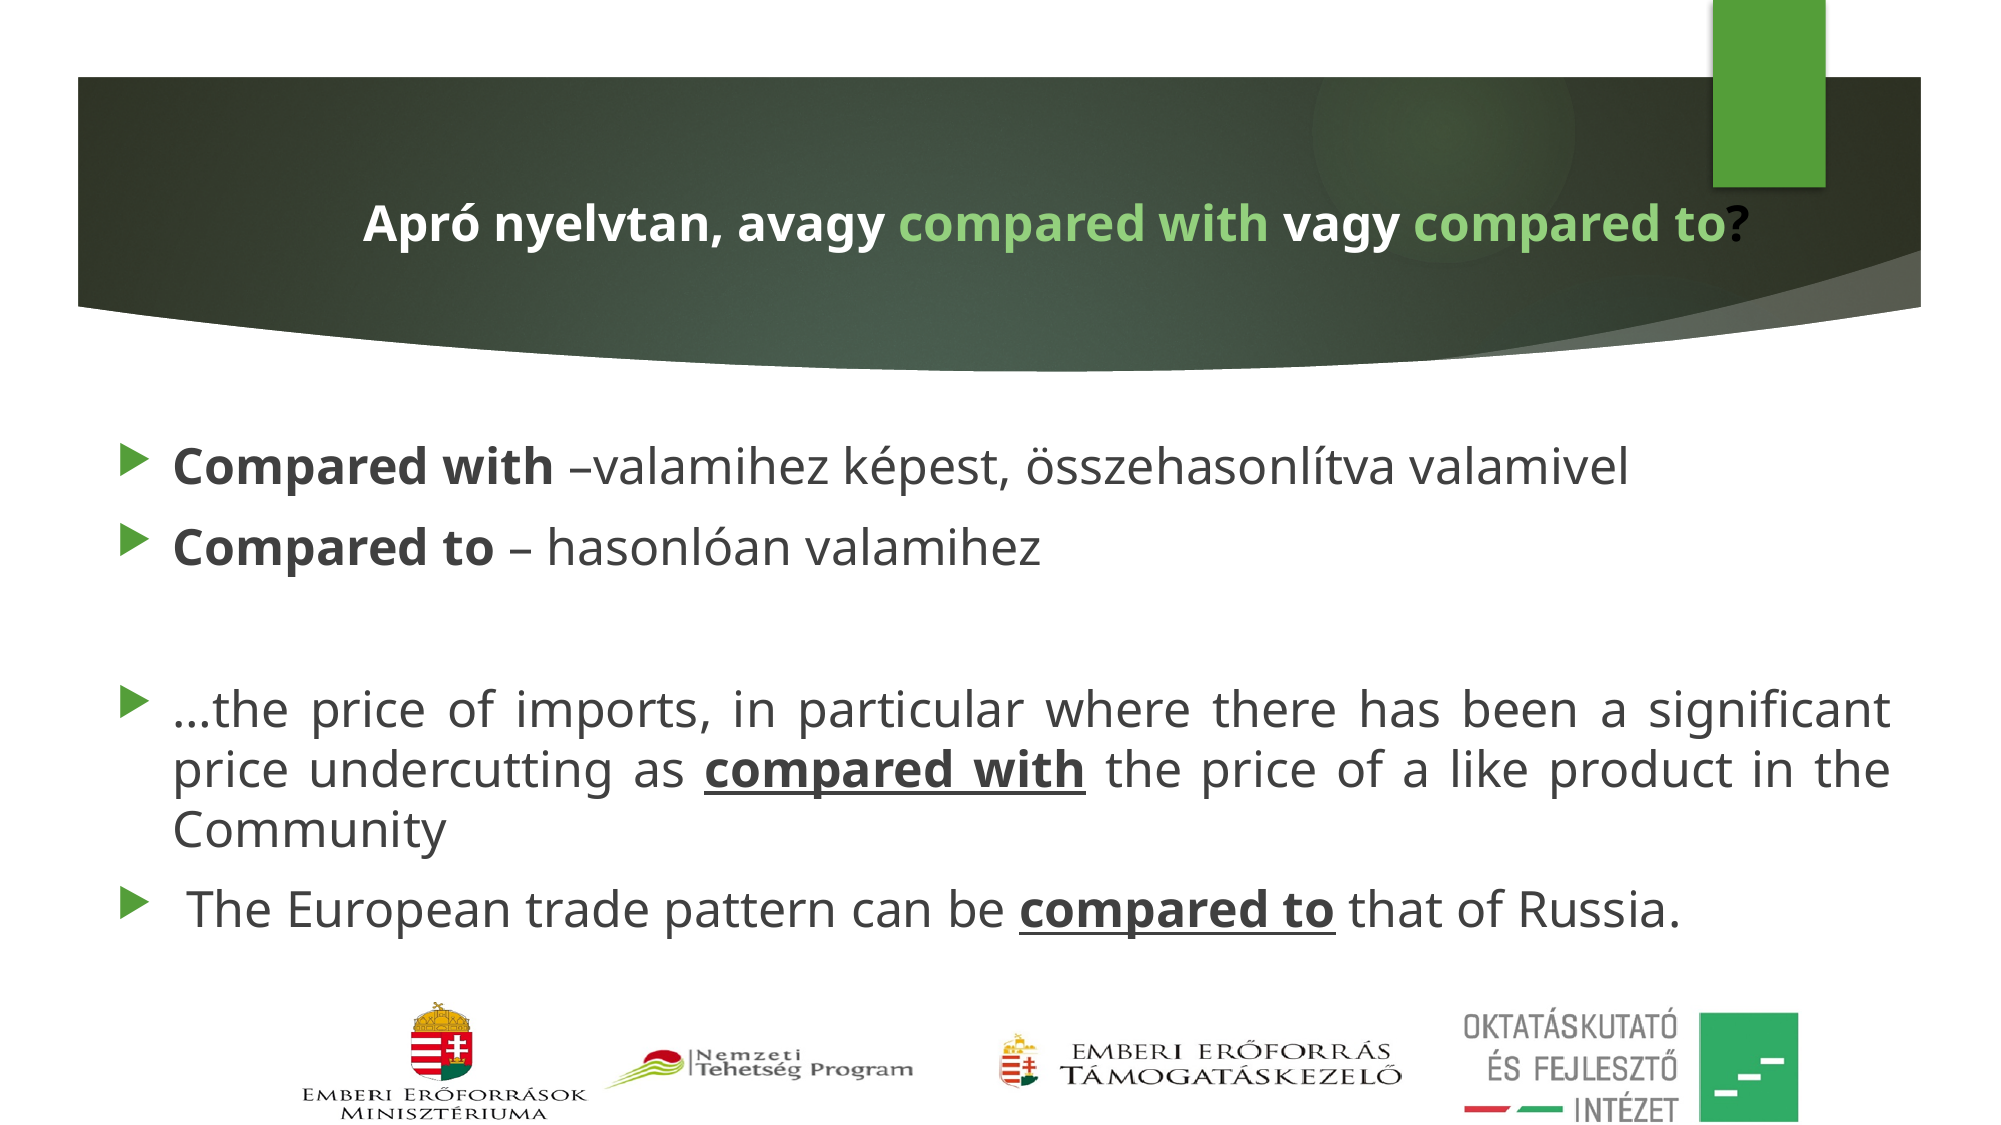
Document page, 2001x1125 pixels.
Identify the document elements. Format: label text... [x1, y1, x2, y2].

title Apró nyelvtan, avagy compared with vagy compared to? [348, 162, 1786, 282]
list Compared with –valamihez képest, összehasonlítva valamivel Compared to – hasonlóan valamihez …the price of imports, in particular where there has been a significant price undercutting as compared with the price of a like product in the Community The European trade pattern can be compared to that of Russia. [101, 427, 1908, 988]
picture [299, 1002, 1802, 1125]
